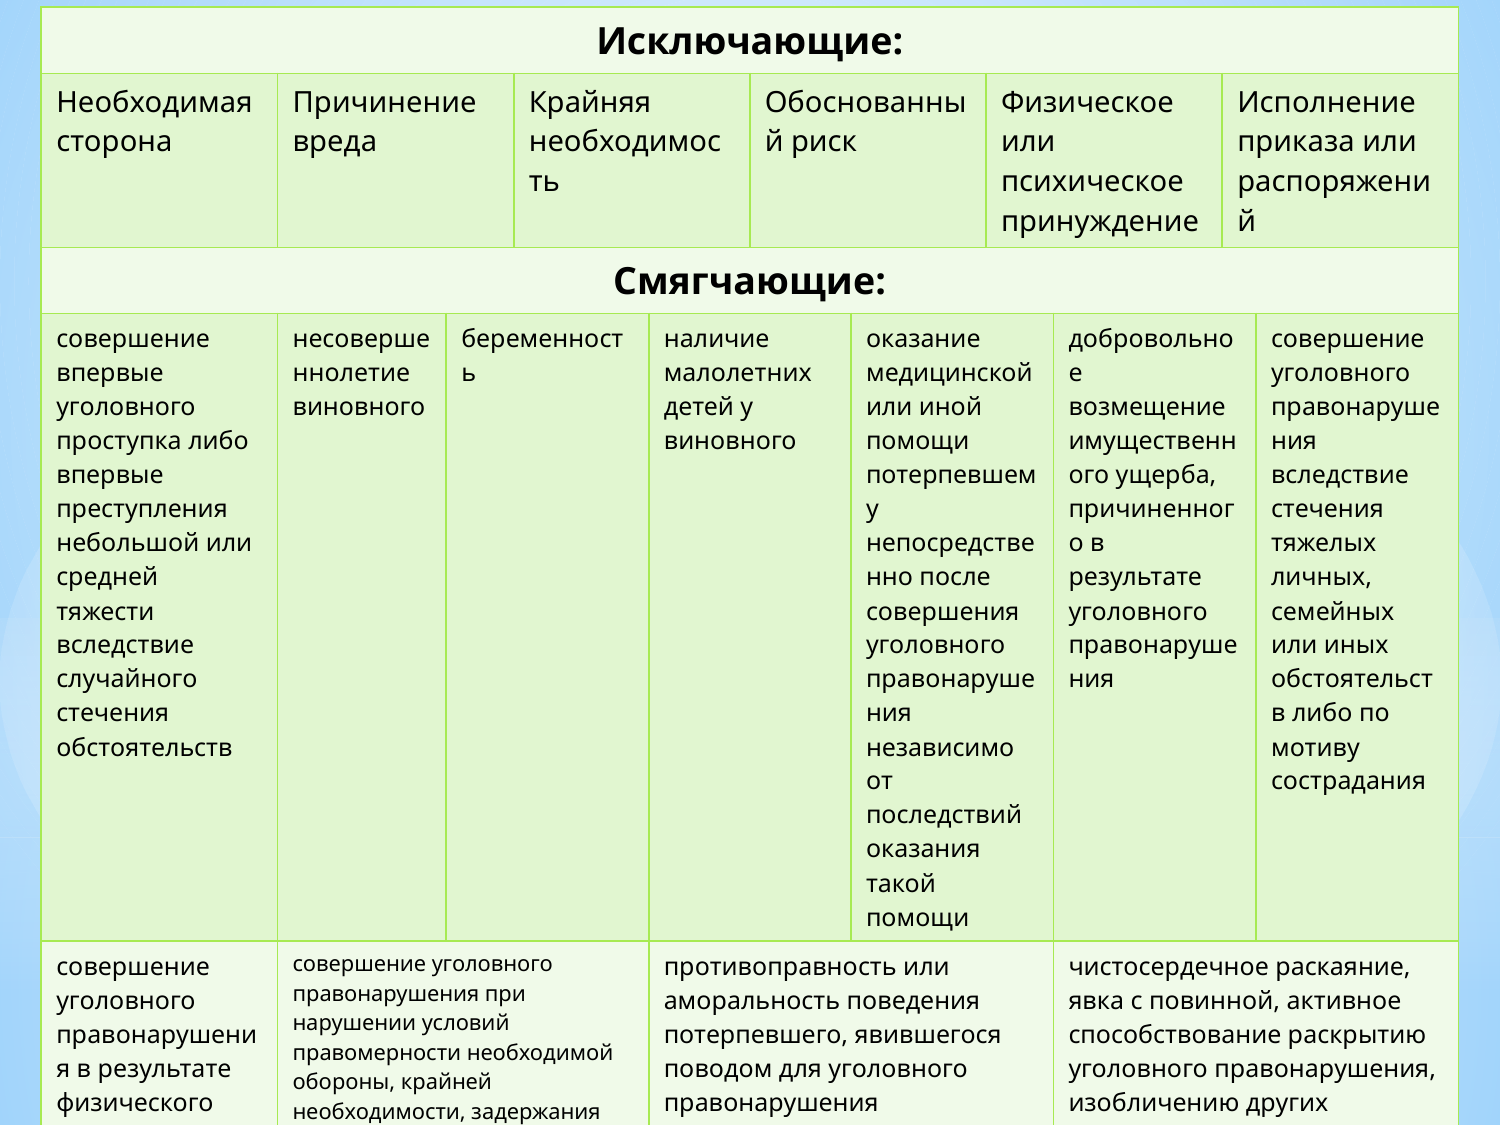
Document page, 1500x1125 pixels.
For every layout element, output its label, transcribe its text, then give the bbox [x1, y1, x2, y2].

table_cell Крайняя необходимость [515, 74, 749, 247]
table_cell Обоснованный риск [751, 74, 985, 247]
table_cell Исполнение приказа или распоряжений [1223, 74, 1458, 247]
table_cell добровольное возмещение имущественного ущерба, причиненного в результате уголовного правонарушения [1054, 314, 1255, 940]
table_cell чистосердечное раскаяние, явка с повинной, активное способствование раскрытию уголовного правонарушения, изобличению других соучастников уголовного правонарушения и розыску имущества, добытого в результате уголовного правонарушения [1054, 942, 1458, 1125]
table_cell несовершеннолетие виновного [278, 314, 445, 940]
table_header Исключающие: [42, 8, 1458, 73]
table_cell беременность [447, 314, 648, 940]
table_cell Необходимая сторона [42, 74, 277, 247]
table_cell наличие малолетних детей у виновного [650, 314, 850, 940]
table_cell оказание медицинской или иной помощи потерпевшему непосредственно после совершения уголовного правонарушения независимо от последствий оказания такой помощи [852, 314, 1053, 940]
table_cell противоправность или аморальность поведения потерпевшего, явившегося поводом для уголовного правонарушения [650, 942, 1053, 1125]
table_cell совершение уголовного правонарушения при нарушении условий правомерности необходимой обороны, крайней необходимости, задержания лица, совершившего правонарушение, обоснованного риска, исполнения приказа или распоряжения, при осуществлении оперативно-розыскных мероприятий или негласных следственных действий [278, 942, 648, 1125]
table_cell совершение впервые уголовного проступка либо впервые преступления небольшой или средней тяжести вследствие случайного стечения обстоятельств [42, 314, 277, 940]
table_cell Причинение вреда [278, 74, 513, 247]
table_cell совершение уголовного правонарушения в результате физического или психического принуждения либо в силу материальной, служебной или иной зависимости [42, 942, 277, 1125]
table_cell Смягчающие: [42, 248, 1458, 313]
table_cell Физическое или психическое принуждение [987, 74, 1221, 247]
table_cell совершение уголовного правонарушения вследствие стечения тяжелых личных, семейных или иных обстоятельств либо по мотиву сострадания [1257, 314, 1458, 940]
